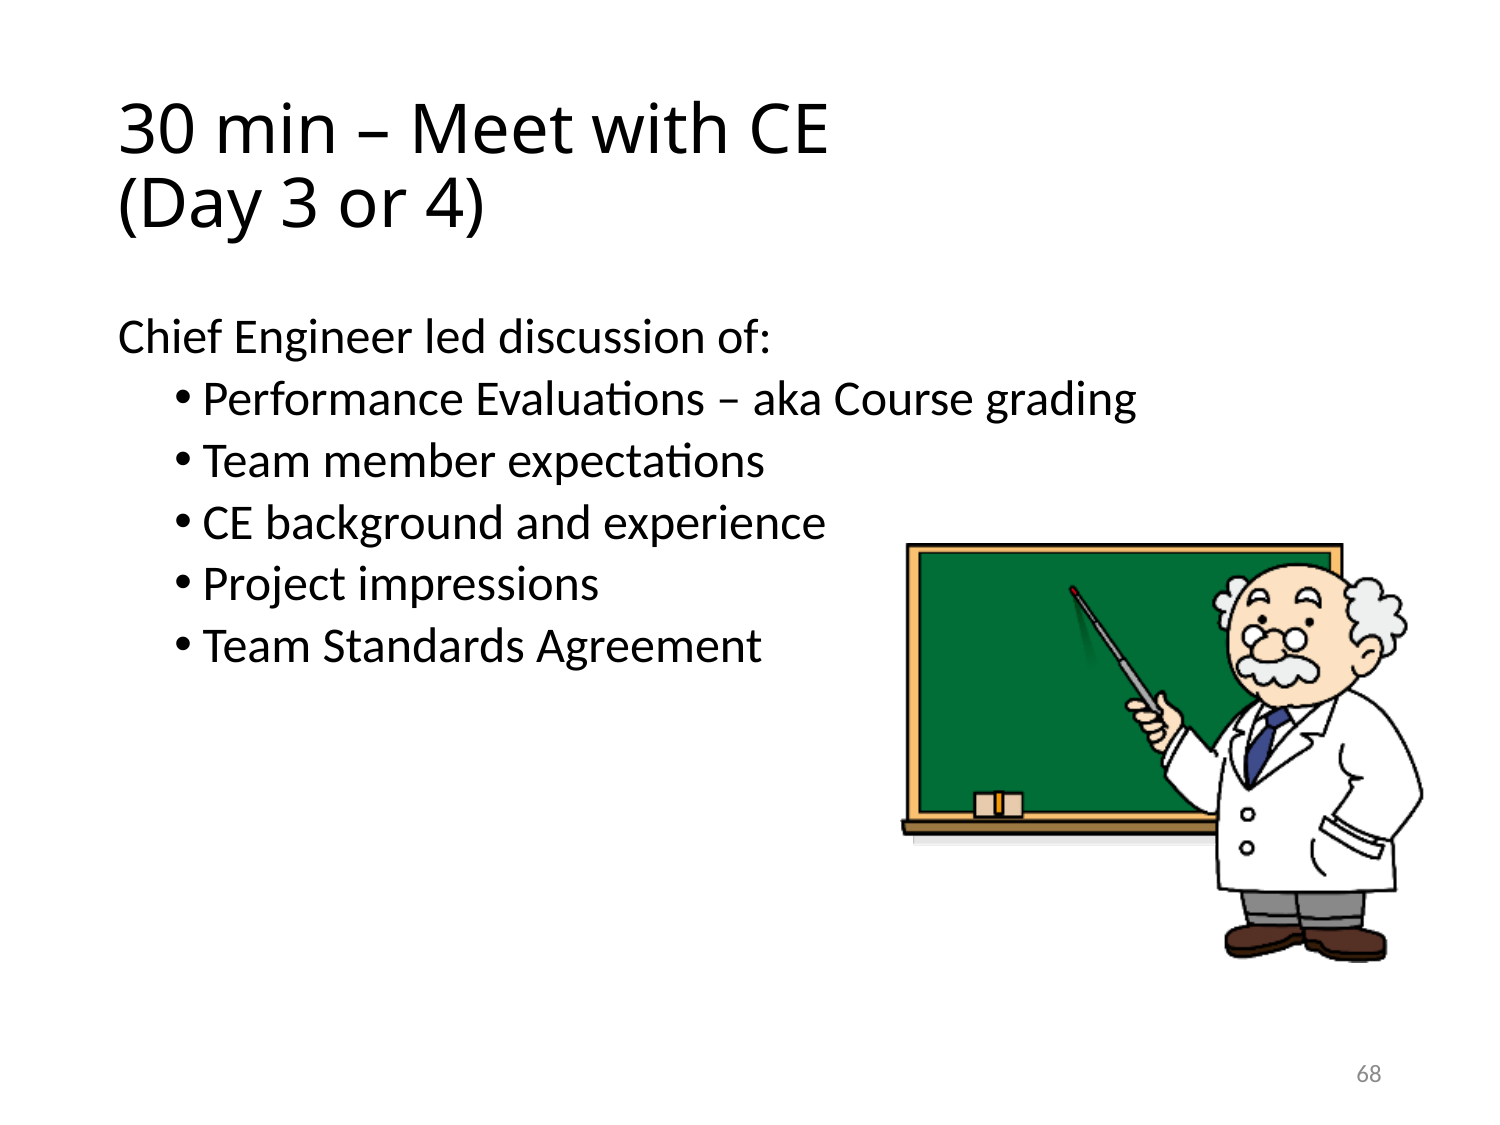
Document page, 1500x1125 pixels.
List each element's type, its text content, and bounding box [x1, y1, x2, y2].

title 30 min – Meet with CE (Day 3 or 4) [103, 59, 1397, 278]
picture [899, 543, 1425, 963]
slide_number 68 [1059, 1042, 1397, 1103]
list Chief Engineer led discussion of: Performance Evaluations – aka Course grading Team member expectations CE background and experience Project impressions Team Standards Agreement [103, 303, 1388, 1017]
